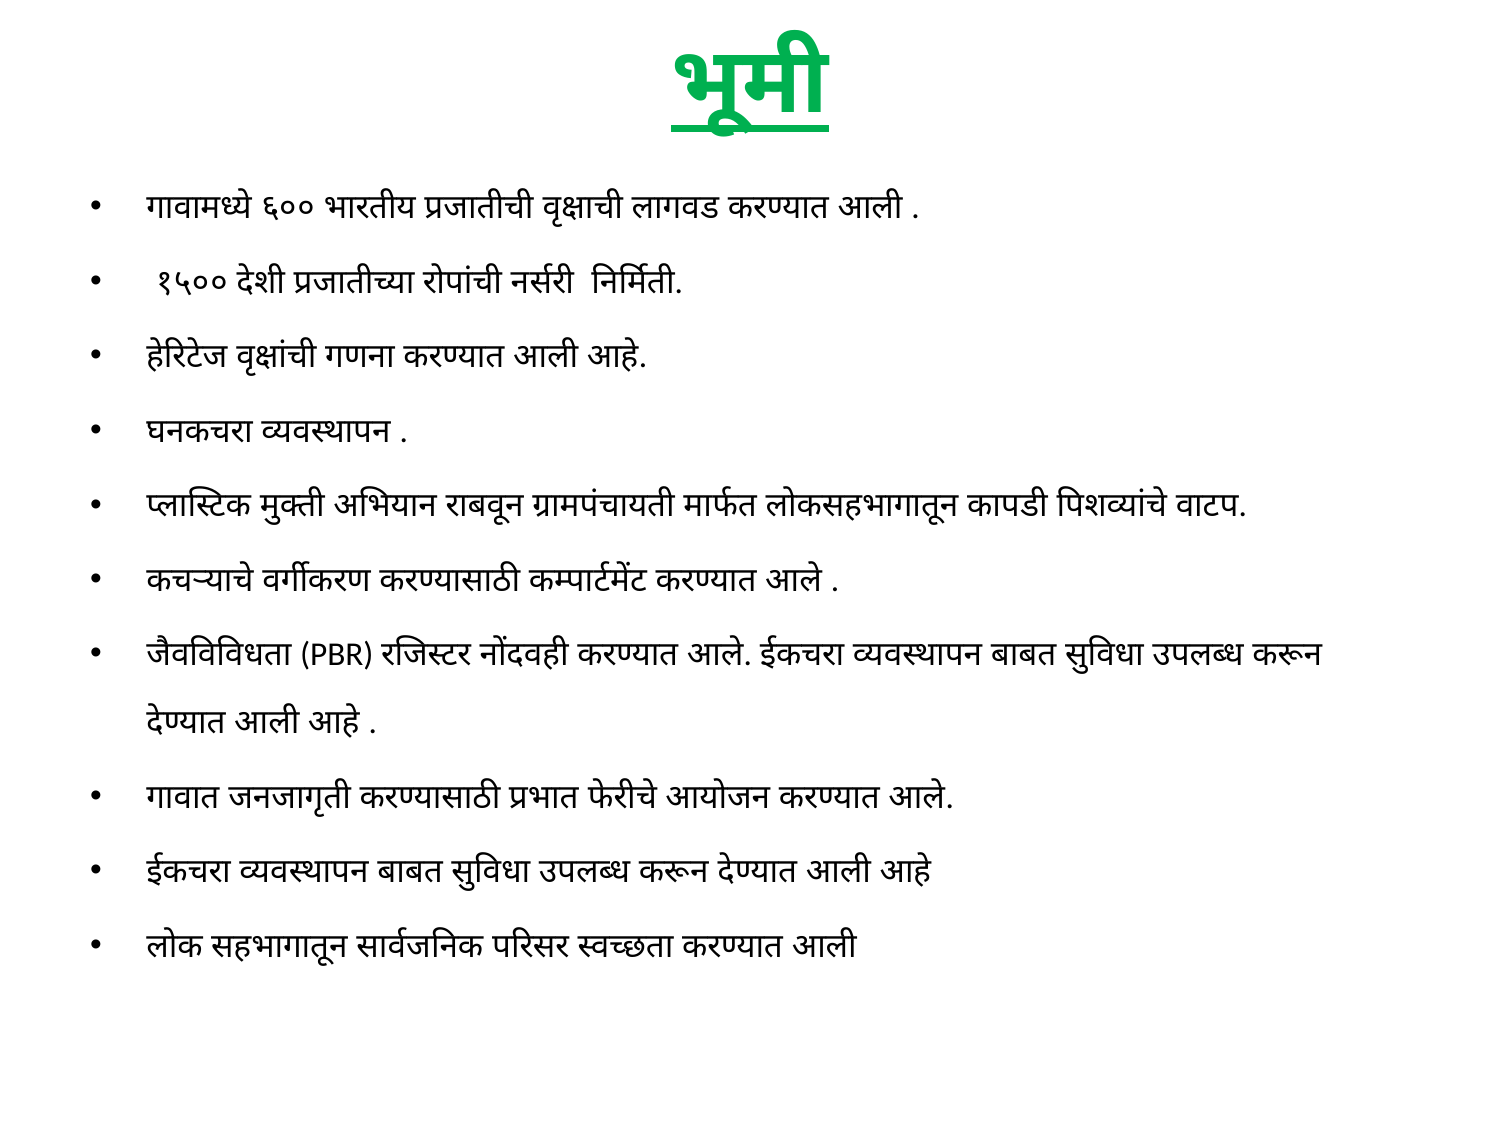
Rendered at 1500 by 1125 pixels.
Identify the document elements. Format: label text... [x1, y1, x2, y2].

list गावामध्ये ६०० भारतीय प्रजातीची वृक्षाची लागवड करण्यात आली . १५०० देशी प्रजातीच्या रोपांची नर्सरी निर्मिती. हेरिटेज वृक्षांची गणना करण्यात आली आहे. घनकचरा व्यवस्थापन . प्लास्टिक मुक्ती अभियान राबवून ग्रामपंचायती मार्फत लोकसहभागातून कापडी पिशव्यांचे वाटप. कचऱ्याचे वर्गीकरण करण्यासाठी कम्पार्टमेंट करण्यात आले . जैवविविधता (PBR) रजिस्टर नोंदवही करण्यात आले. ईकचरा व्यवस्थापन बाबत सुविधा उपलब्ध करून देण्यात आली आहे . गावात जनजागृती करण्यासाठी प्रभात फेरीचे आयोजन करण्यात आले. ईकचरा व्यवस्थापन बाबत सुविधा उपलब्ध करून देण्यात आली आहे लोक सहभागातून सार्वजनिक परिसर स्वच्छता करण्यात आली [75, 149, 1425, 1013]
title भूमी [75, 0, 1425, 149]
